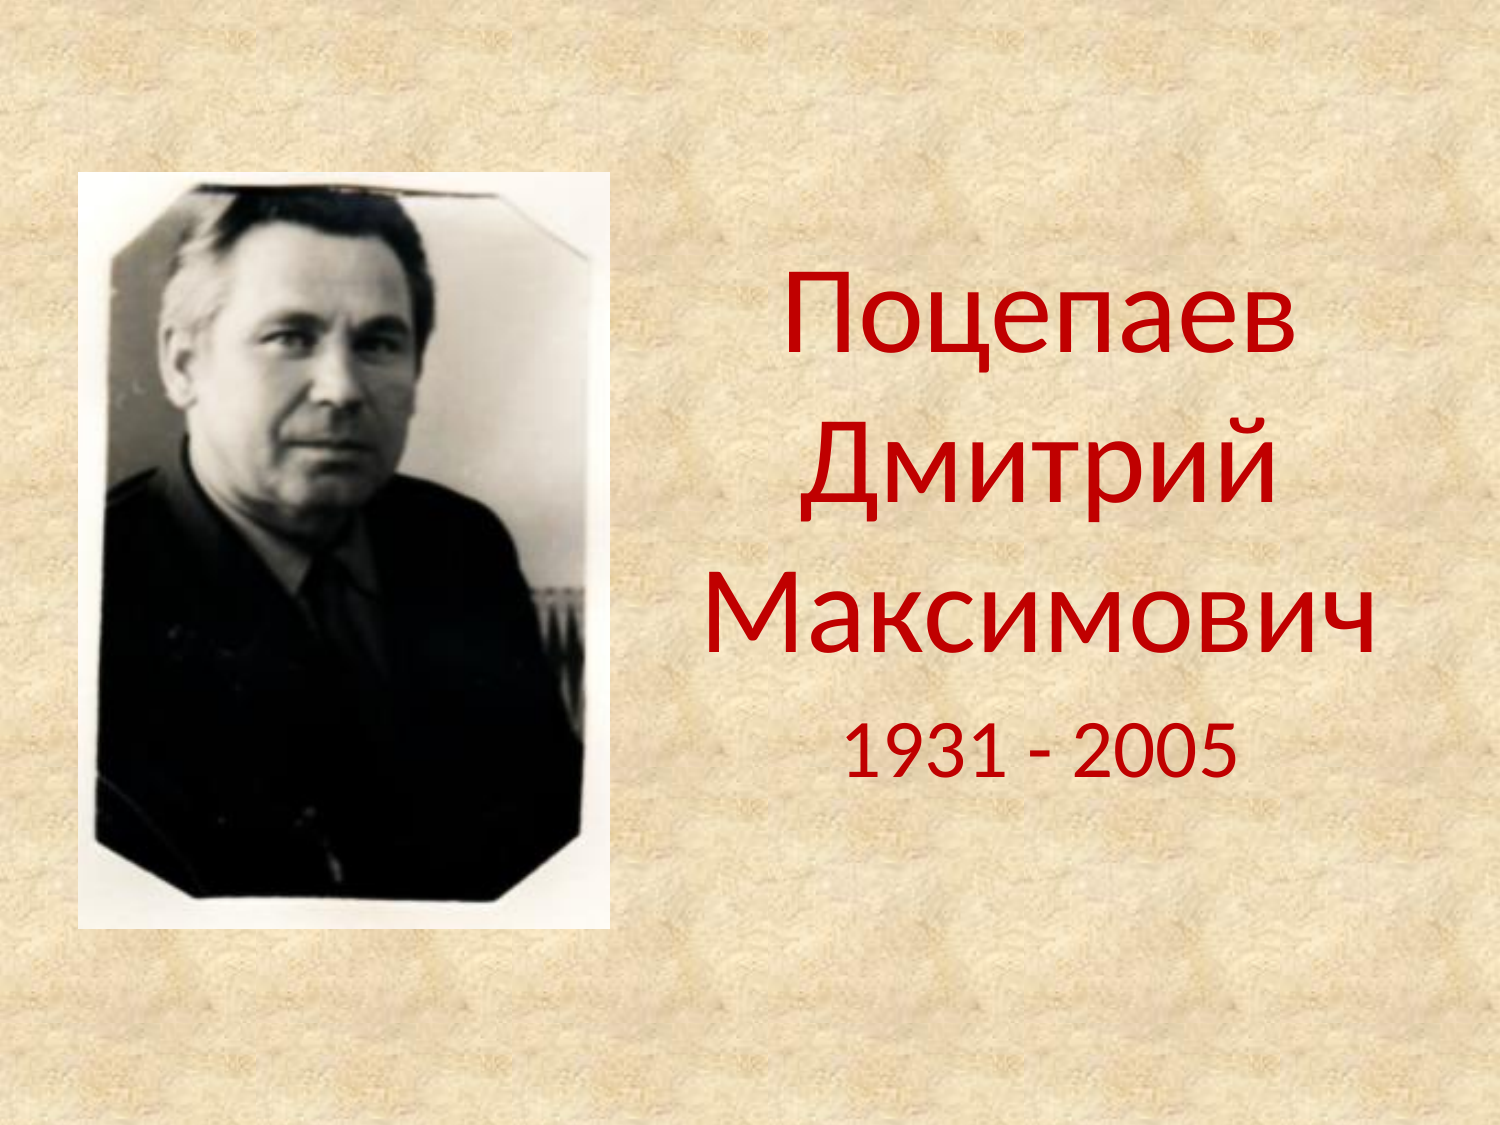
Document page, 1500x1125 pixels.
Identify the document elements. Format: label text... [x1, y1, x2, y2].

picture [0, 0, 1500, 1125]
list Поцепаев Дмитрий Максимович 1931 - 2005 [655, 44, 1426, 1006]
